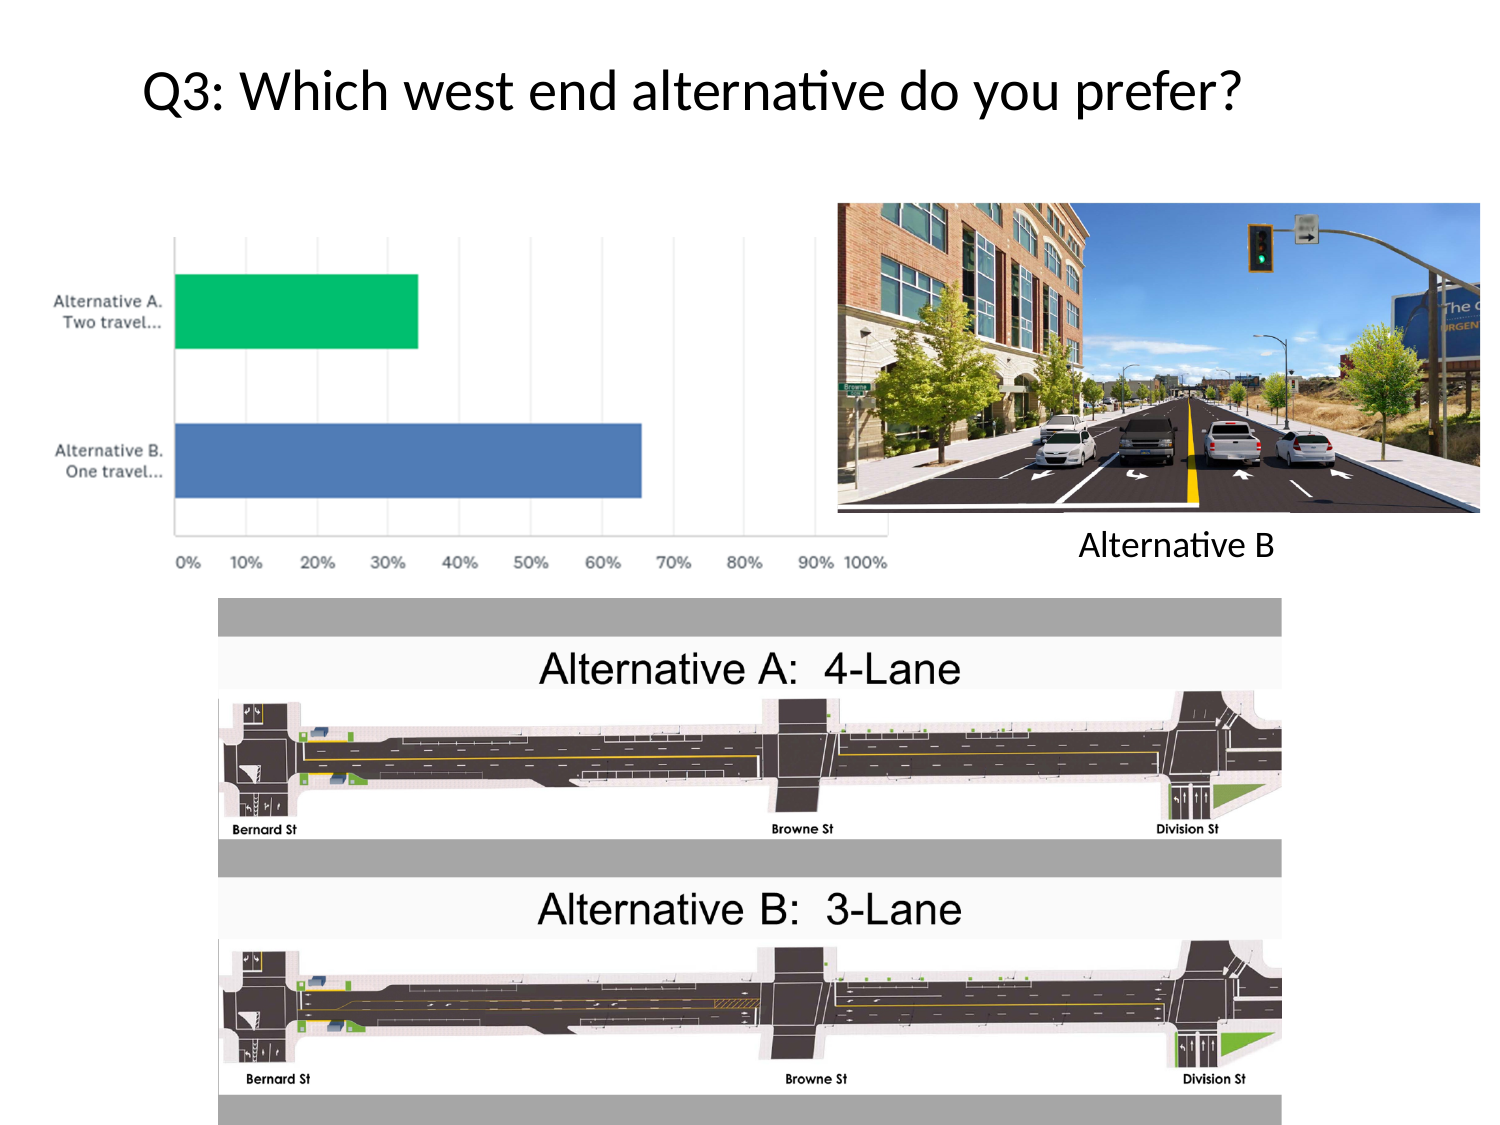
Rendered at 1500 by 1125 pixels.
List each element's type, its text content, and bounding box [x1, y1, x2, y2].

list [4, 237, 890, 610]
picture [218, 597, 1282, 1125]
text_box Q3: Which west end alternative do you prefer? [18, 54, 1369, 119]
text_box Alternative B [1063, 521, 1291, 573]
picture [837, 202, 1481, 513]
